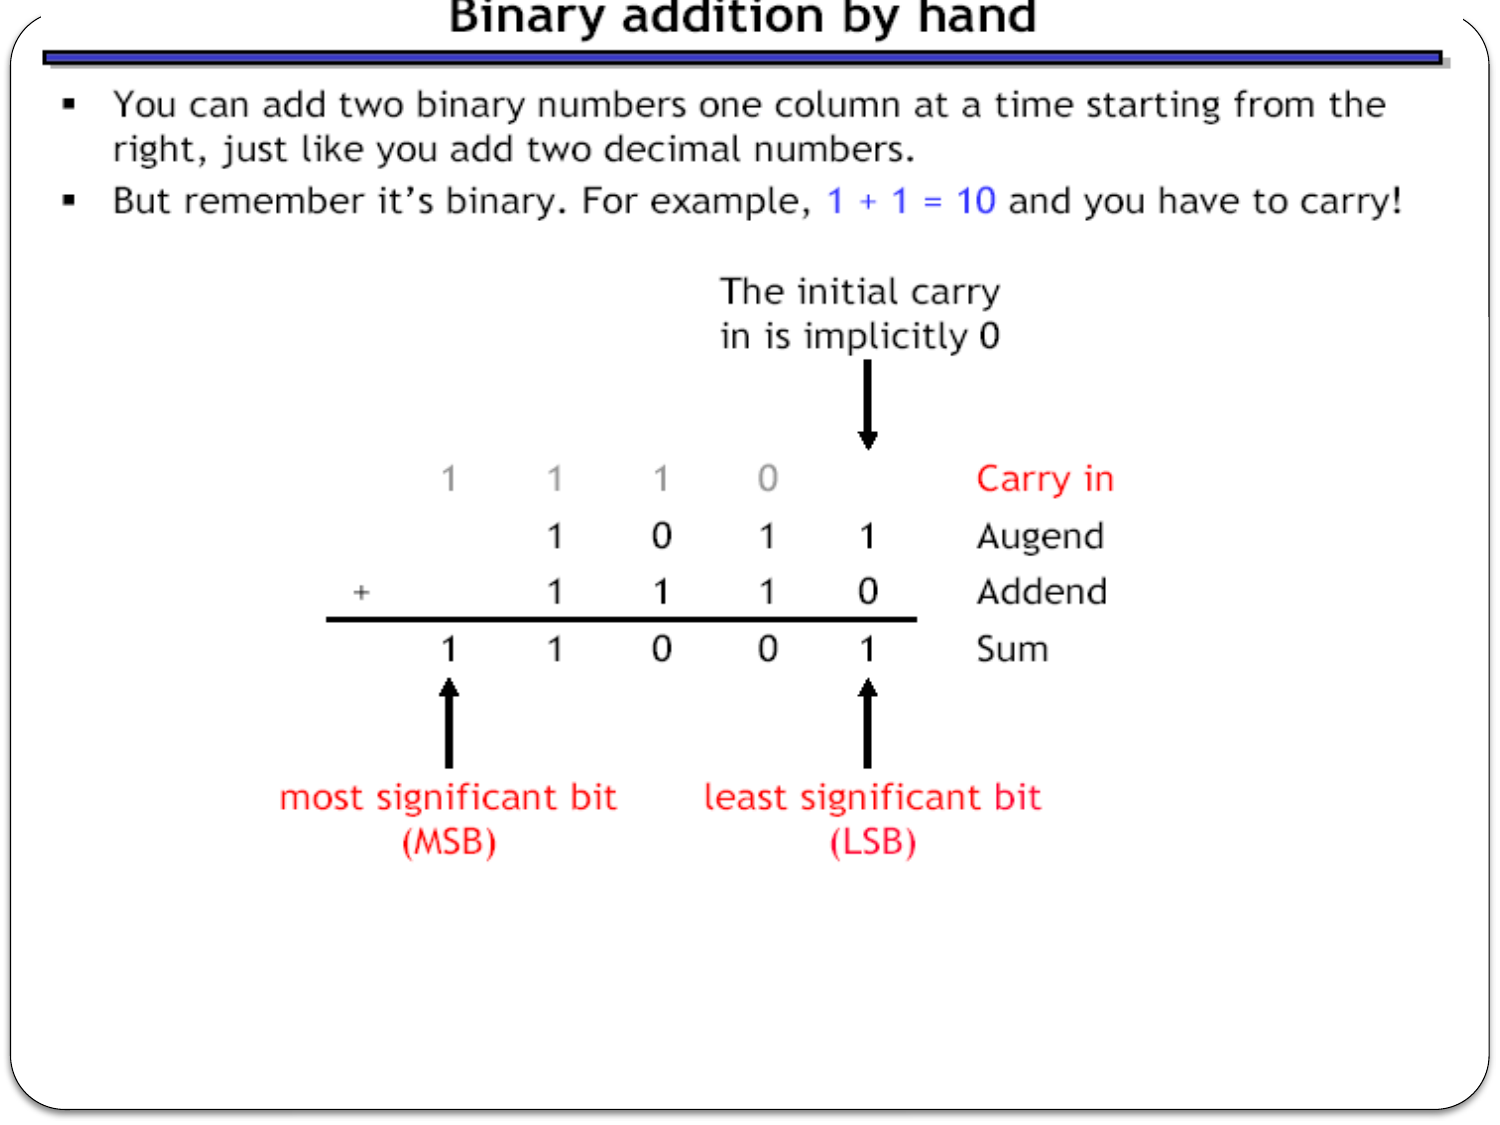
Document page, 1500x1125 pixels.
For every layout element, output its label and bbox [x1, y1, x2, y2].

picture [40, 0, 1463, 882]
